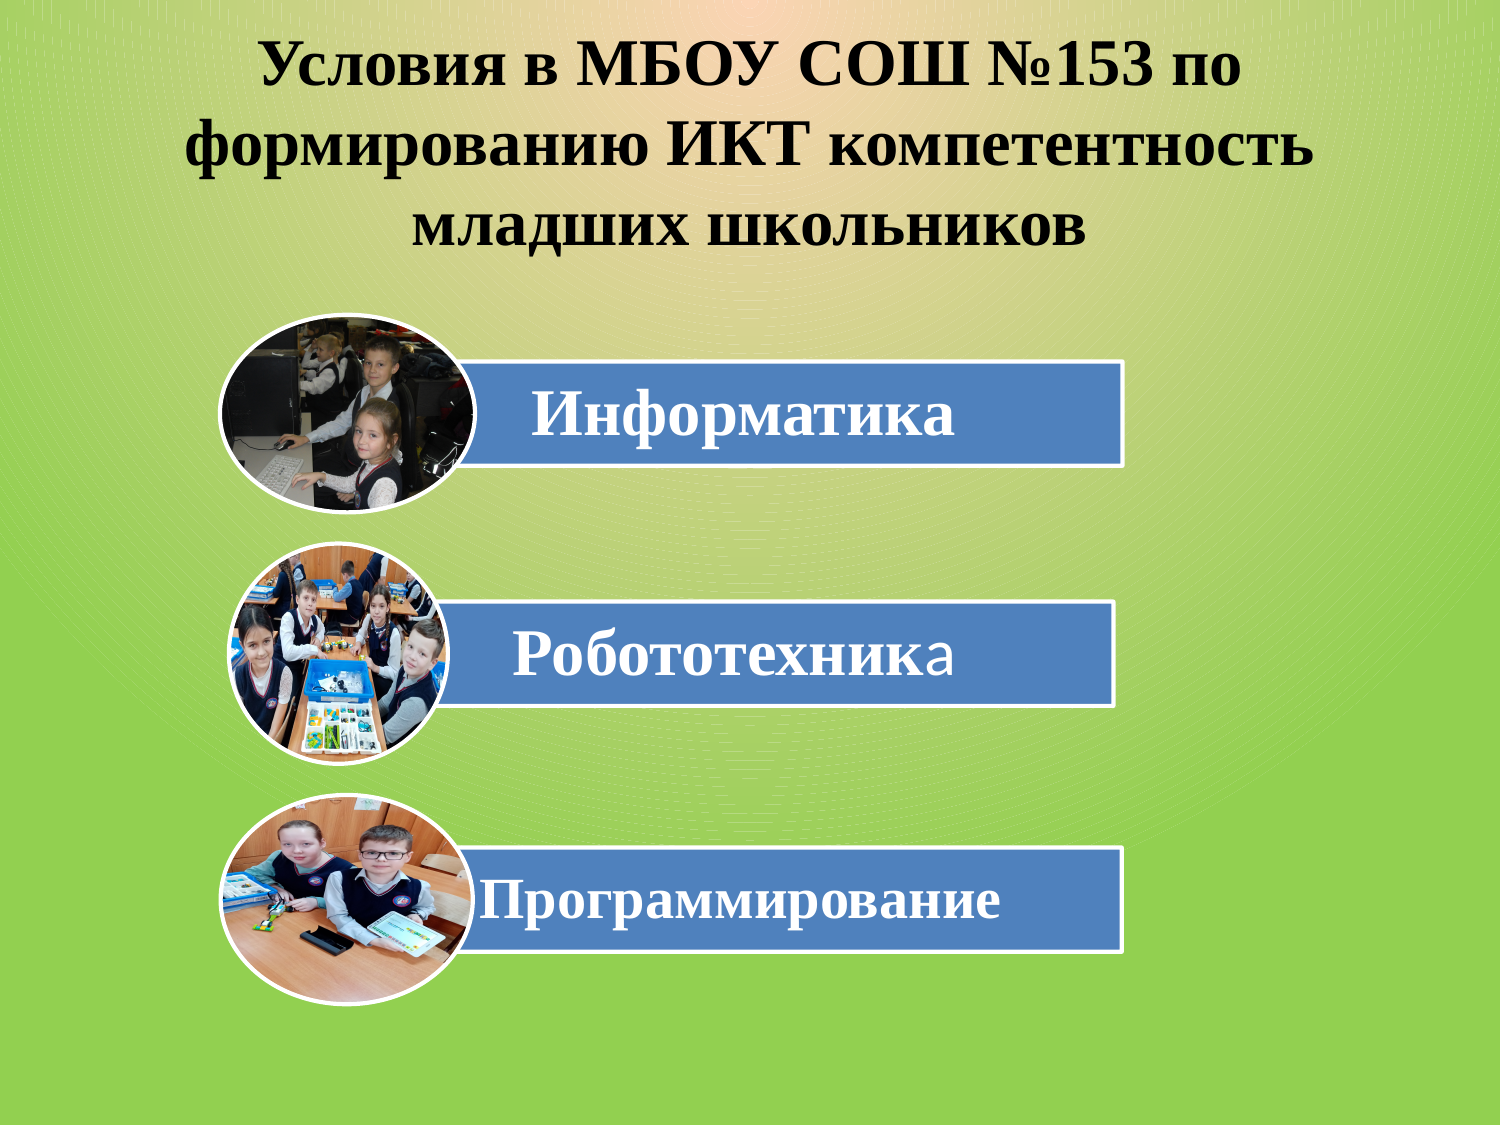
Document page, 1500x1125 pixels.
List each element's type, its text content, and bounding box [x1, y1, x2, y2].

title Условия в МБОУ СОШ №153 по формированию ИКТ компетентность младших школьников [75, 45, 1425, 233]
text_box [88, 314, 1255, 1005]
